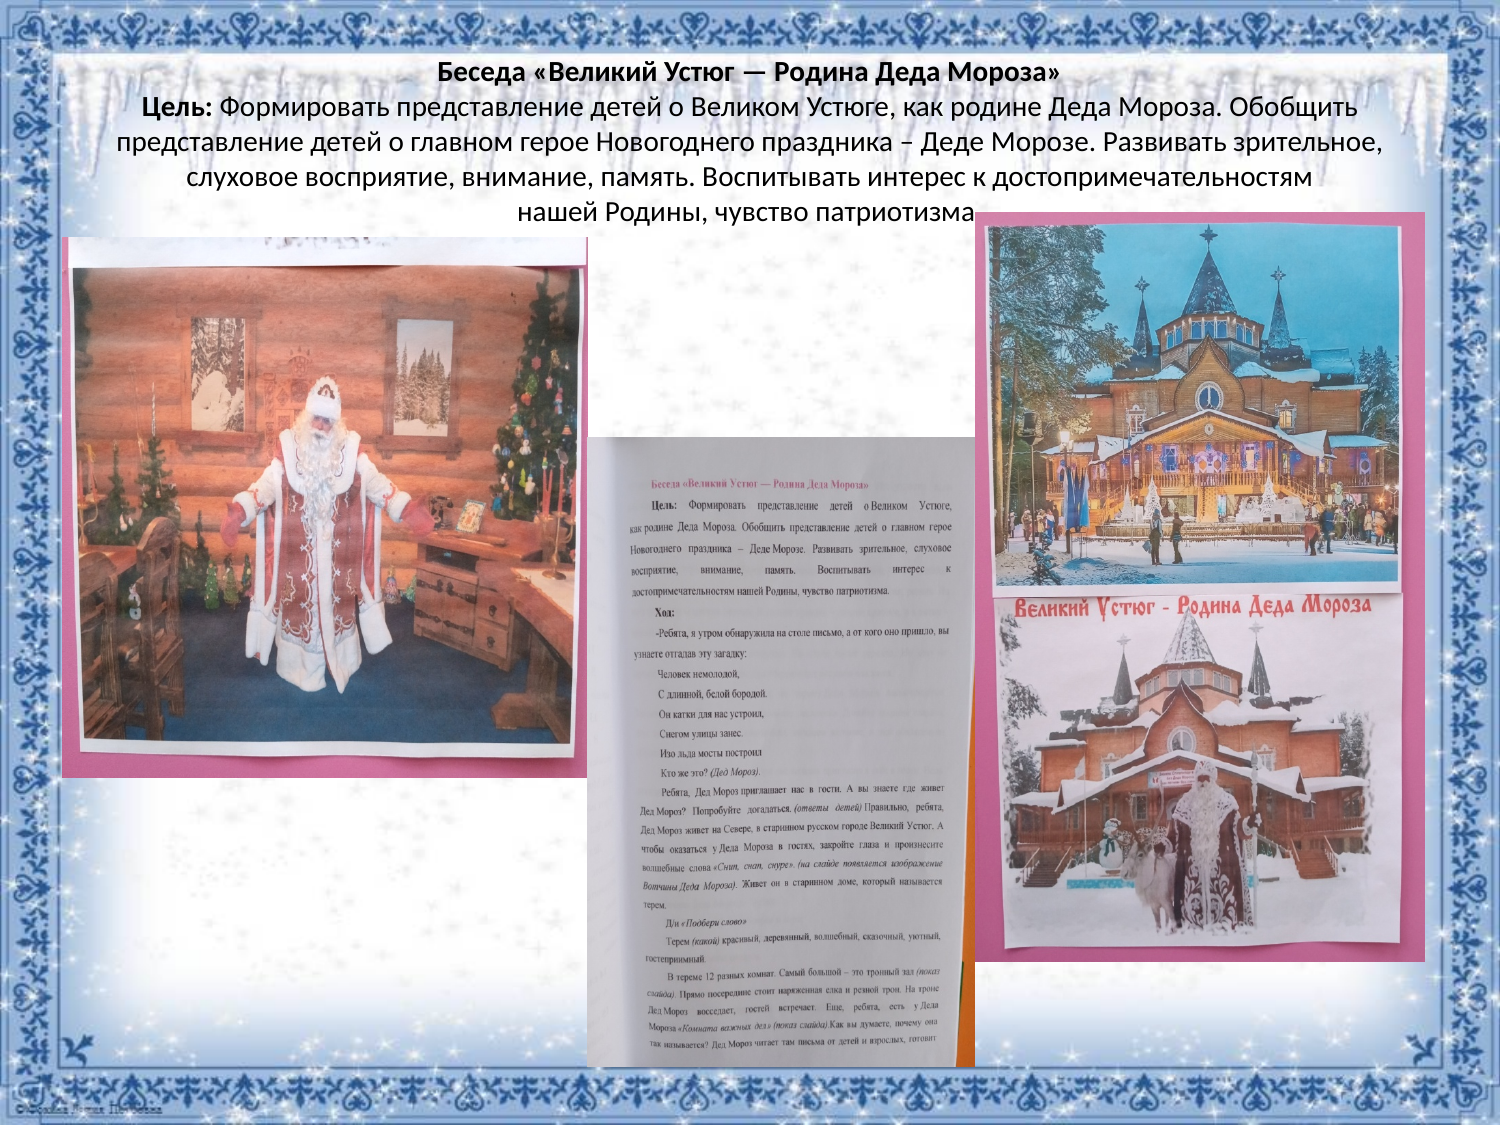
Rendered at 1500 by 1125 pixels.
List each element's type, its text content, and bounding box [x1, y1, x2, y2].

picture [0, 0, 1500, 1125]
title Беседа «Великий Устюг — Родина Деда Мороза» Цель: Формировать представление детей о Великом Устюге, как родине Деда Мороза. Обобщить представление детей о главном герое Новогоднего праздника – Деде Морозе. Развивать зрительное, слуховое восприятие, внимание, память. Воспитывать интерес к достопримечательностям нашей Родины, чувство патриотизма. [75, 45, 1425, 175]
